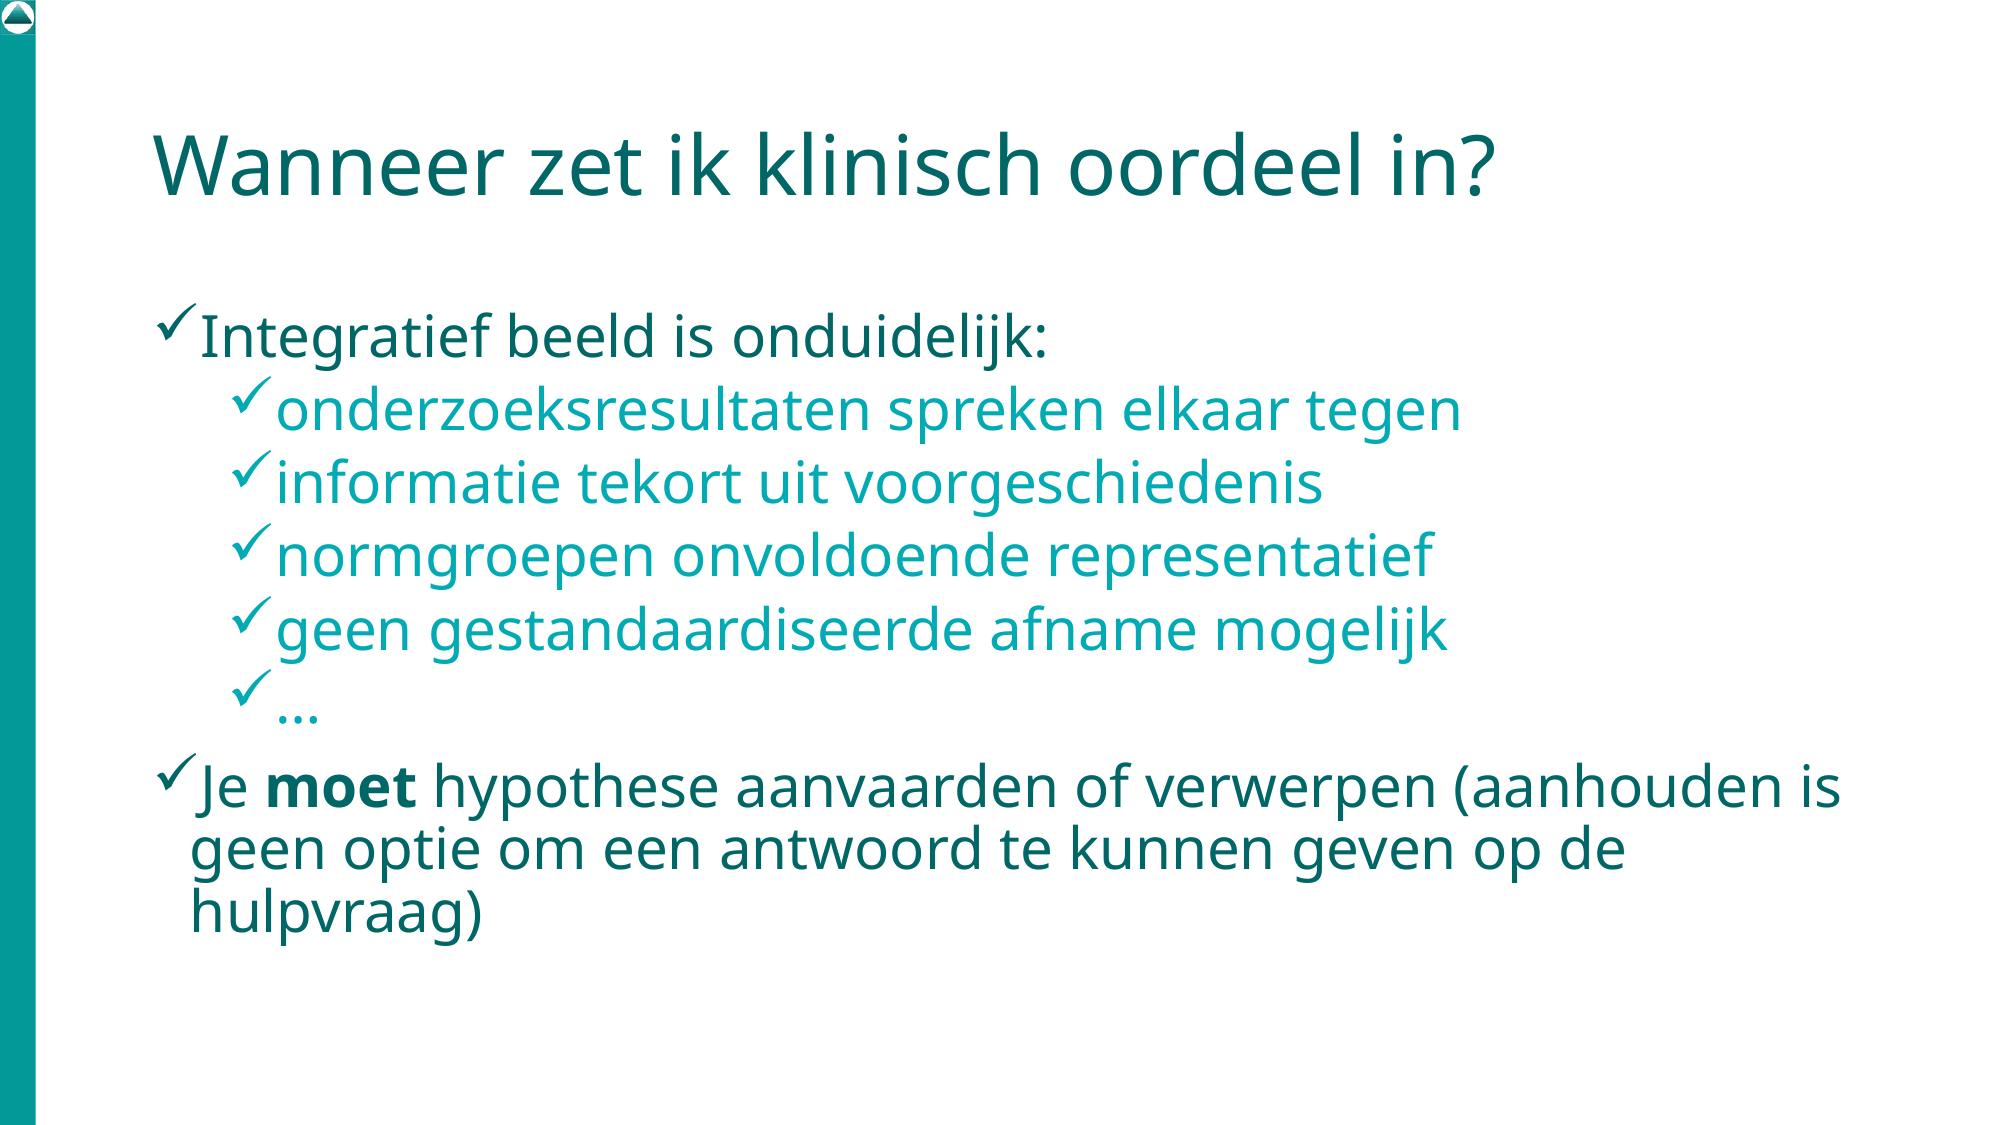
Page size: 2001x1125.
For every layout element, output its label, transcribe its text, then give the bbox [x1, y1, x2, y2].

list Integratief beeld is onduidelijk: onderzoeksresultaten spreken elkaar tegen informatie tekort uit voorgeschiedenis normgroepen onvoldoende representatief geen gestandaardiseerde afname mogelijk … Je moet hypothese aanvaarden of verwerpen (aanhouden is geen optie om een antwoord te kunnen geven op de hulpvraag) [137, 299, 1863, 1014]
title Wanneer zet ik klinisch oordeel in? [137, 59, 1863, 278]
picture [0, 0, 36, 35]
